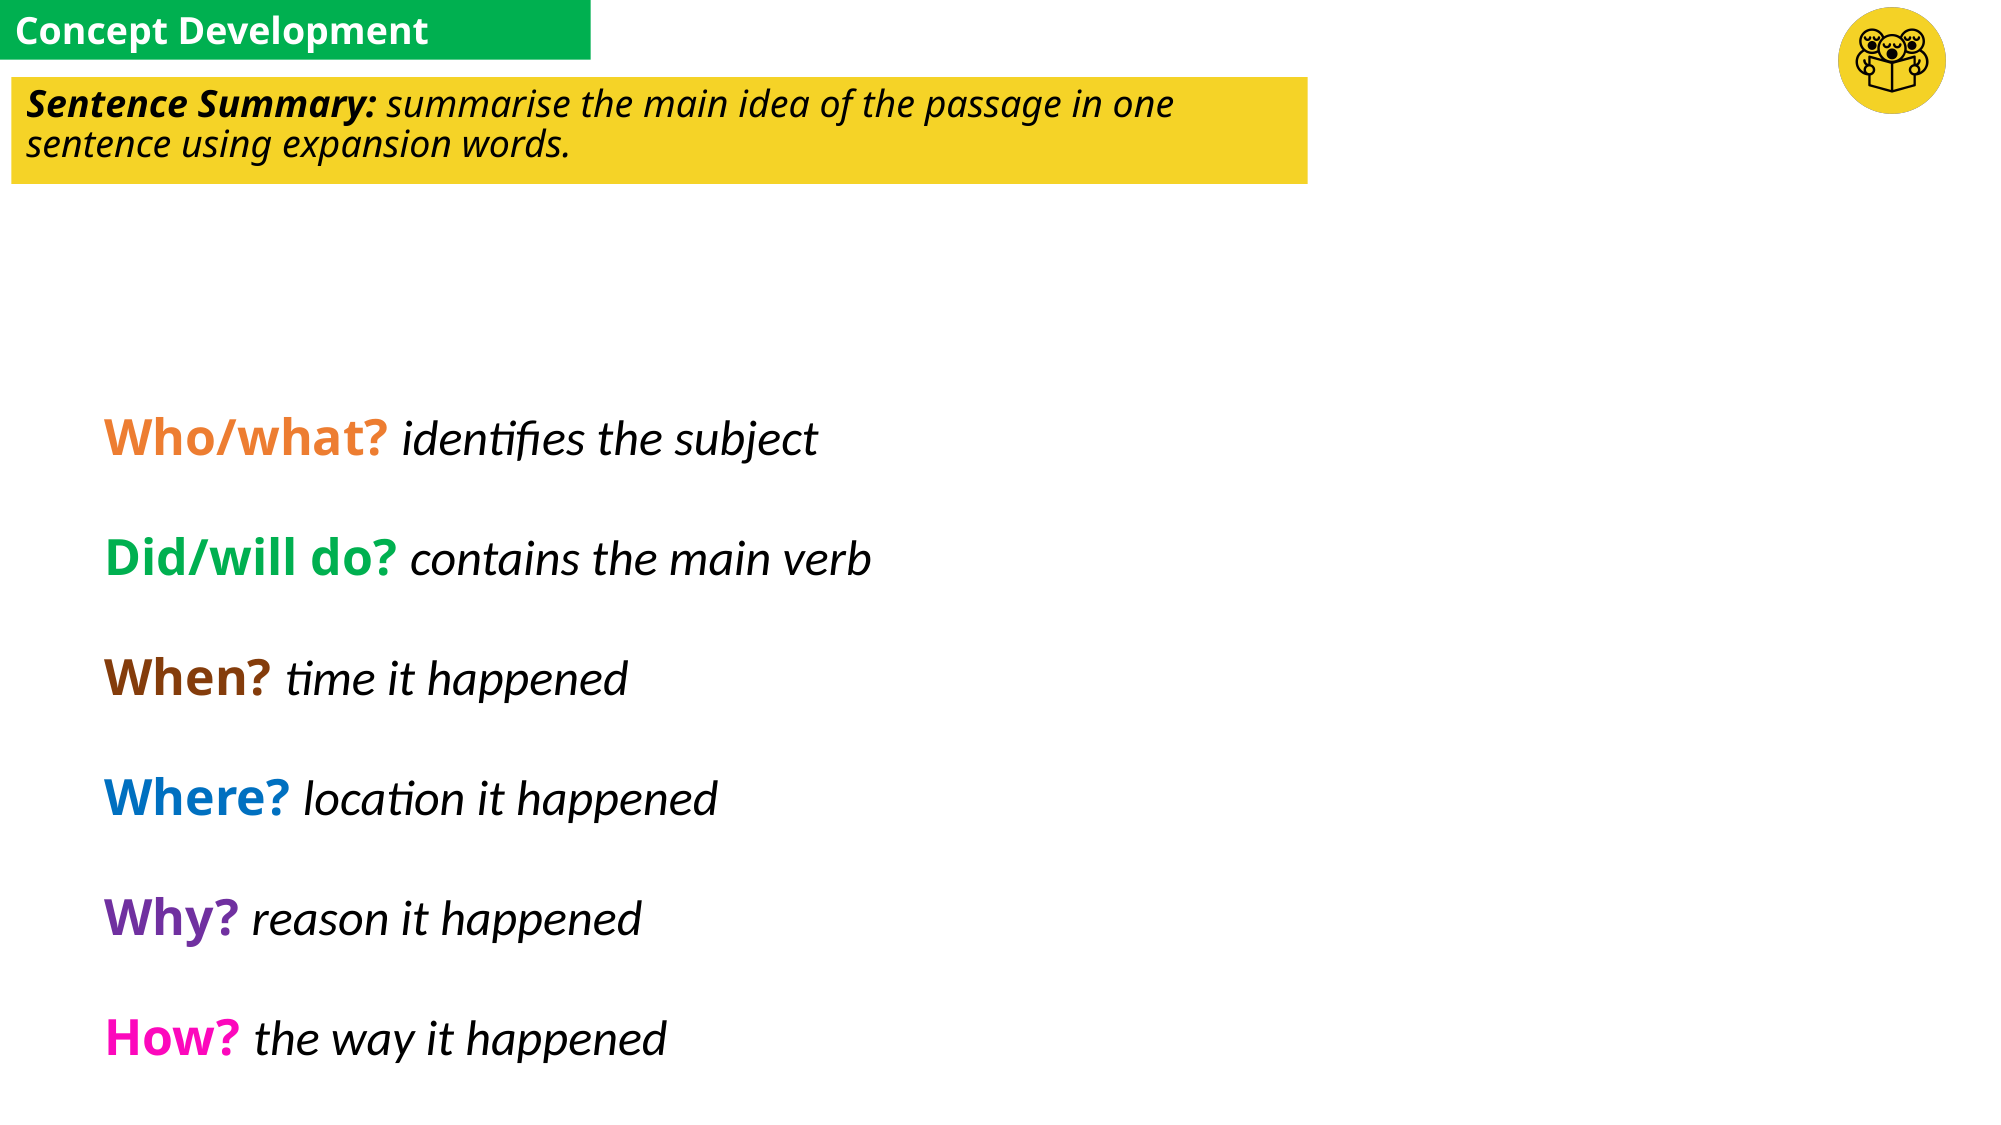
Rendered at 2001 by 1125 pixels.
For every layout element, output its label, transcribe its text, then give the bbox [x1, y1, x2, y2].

text_box Who/what? identifies the subject Did/will do? contains the main verb When? time it happened Where? location it happened Why? reason it happened How? the way it happened [89, 338, 1277, 1074]
text_box Sentence Summary: summarise the main idea of the passage in one sentence using expansion words. [11, 77, 1308, 184]
text_box Concept Development [0, 0, 591, 60]
picture [1836, 5, 1948, 116]
